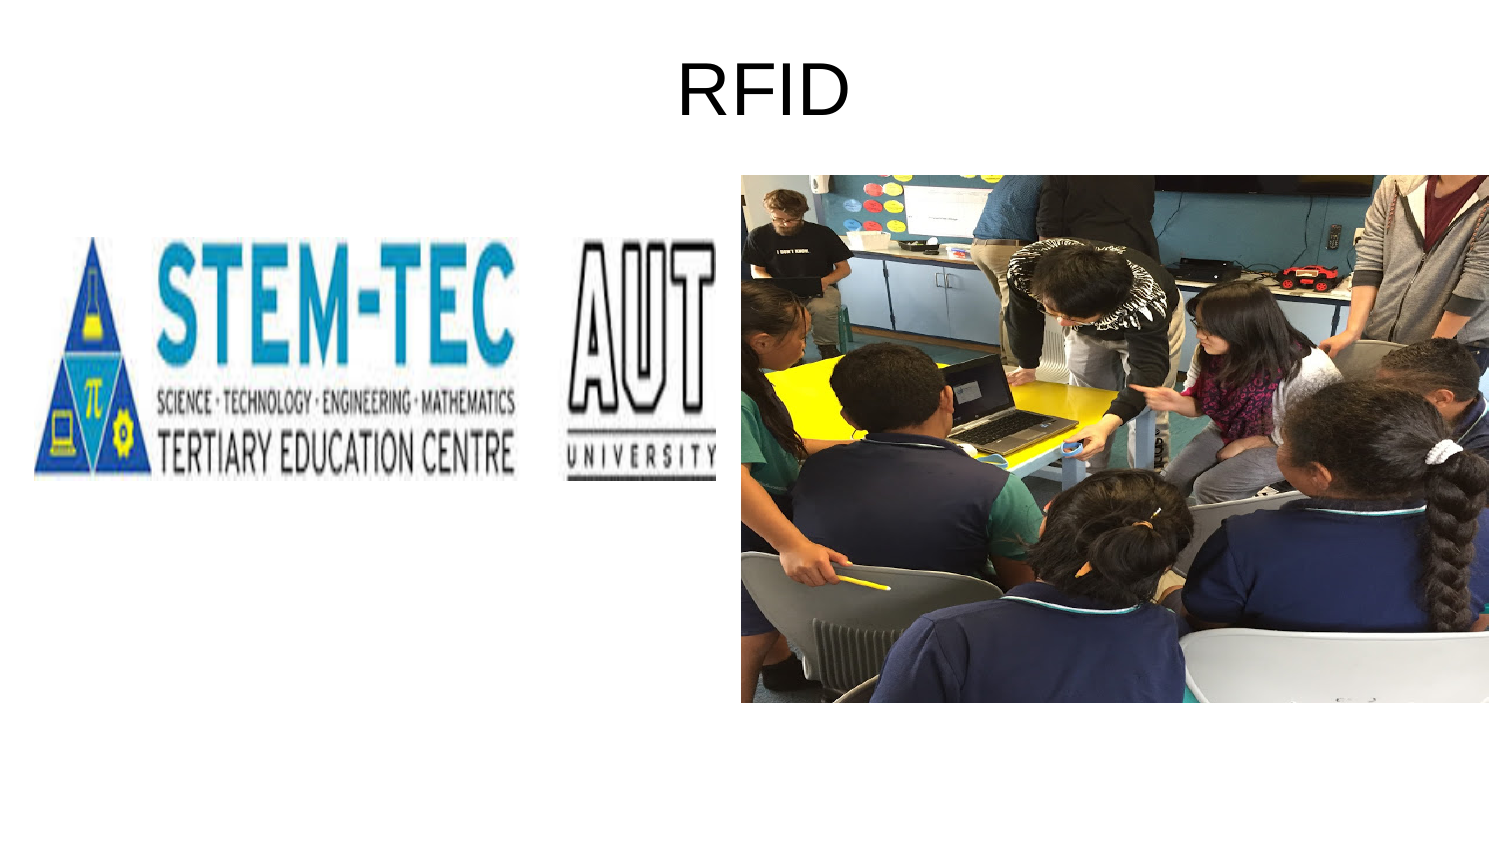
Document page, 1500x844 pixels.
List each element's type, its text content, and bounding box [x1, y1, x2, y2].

picture [741, 175, 1489, 703]
picture [34, 237, 716, 481]
text_box RFID [578, 25, 1121, 141]
